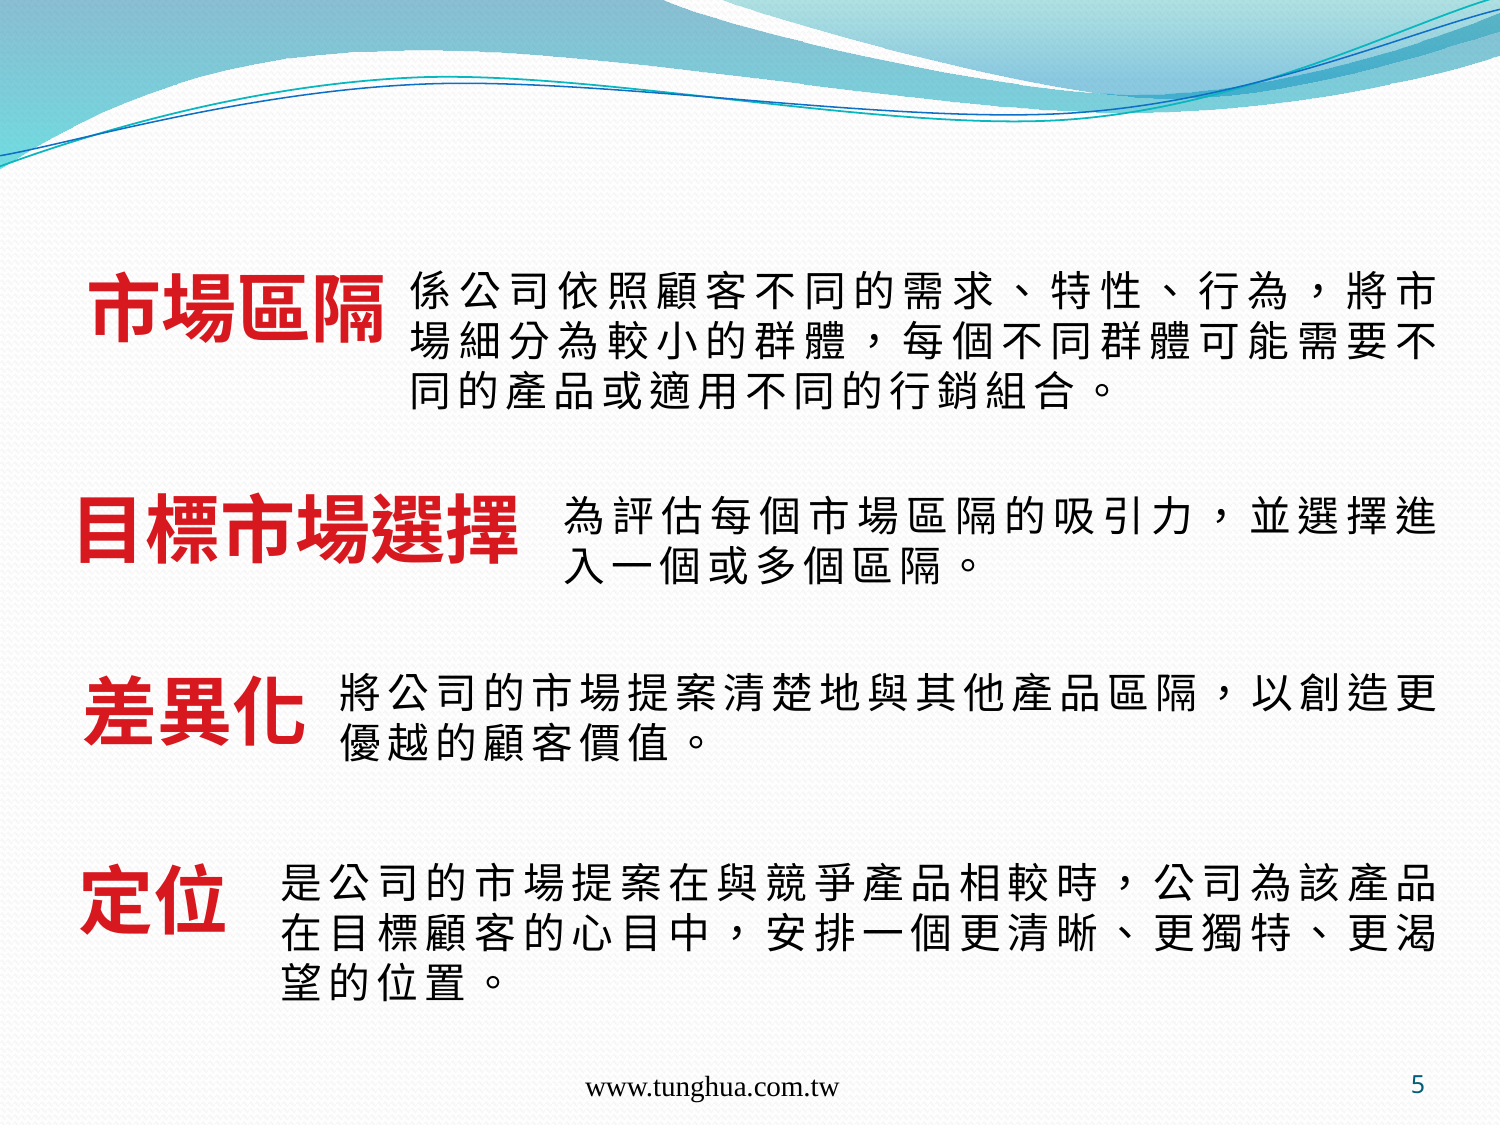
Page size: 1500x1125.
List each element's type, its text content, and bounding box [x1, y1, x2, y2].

text_box 為評估每個市場區隔的吸引力，並選擇進入一個或多個區隔。 [549, 482, 1459, 597]
slide_number 5 [1299, 1042, 1425, 1103]
text_box 將公司的市場提案清楚地與其他產品區隔，以創造更優越的顧客價值。 [324, 659, 1459, 775]
text_box 差異化 [41, 656, 349, 762]
text_box 市場區隔 [41, 254, 432, 360]
text_box 是公司的市場提案在與競爭產品相較時，公司為該產品在目標顧客的心目中，安排一個更清晰、更獨特、更渴望的位置。 [265, 848, 1459, 1014]
text_box 定位 [41, 845, 266, 951]
footer www.tunghua.com.tw [437, 1042, 988, 1103]
text_box 目標市場選擇 [41, 475, 550, 581]
text_box 係公司依照顧客不同的需求、特性、行為，將市場細分為較小的群體，每個不同群體可能需要不同的產品或適用不同的行銷組合。 [394, 257, 1459, 423]
